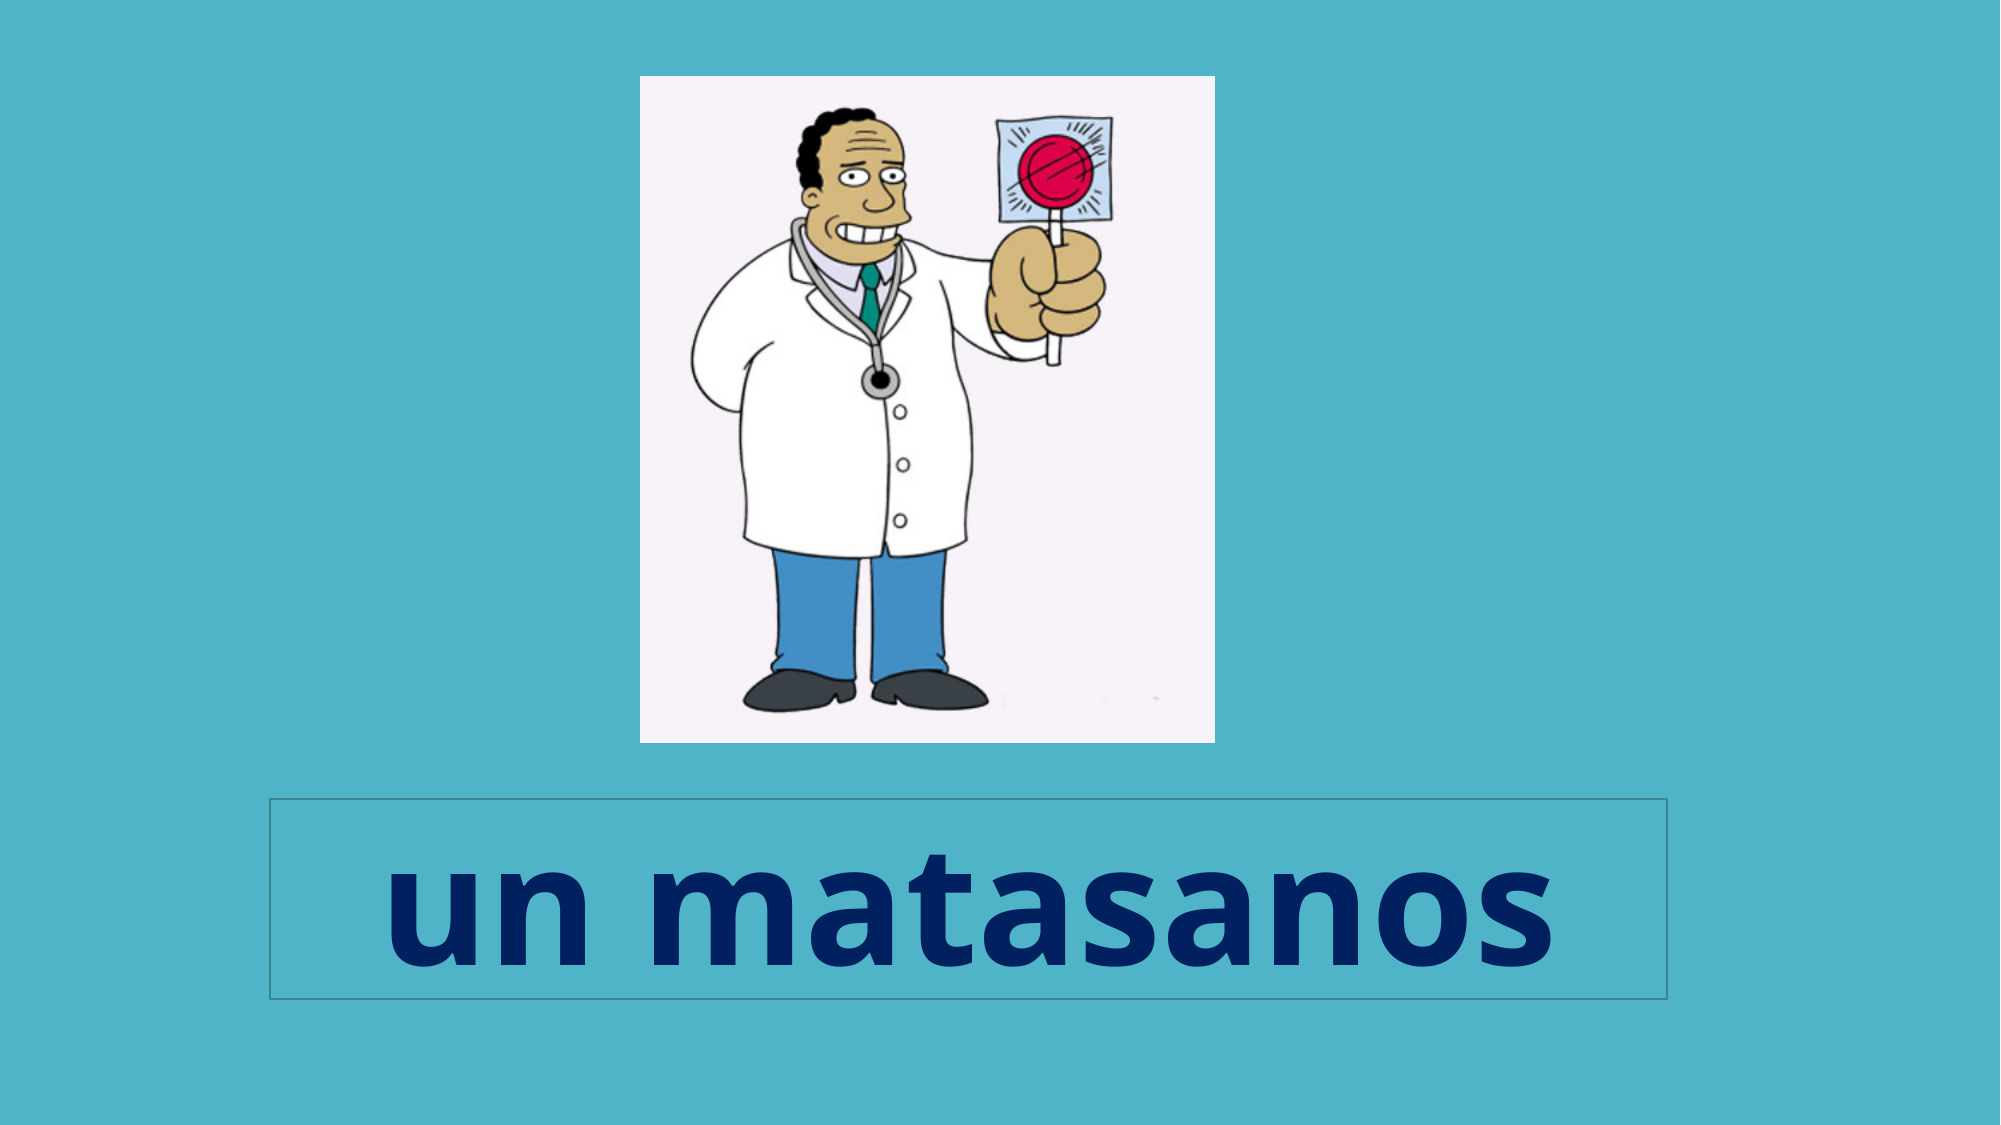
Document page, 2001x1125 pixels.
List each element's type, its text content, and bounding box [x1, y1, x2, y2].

text_box un matasanos [269, 798, 1668, 1000]
picture [640, 75, 1216, 743]
